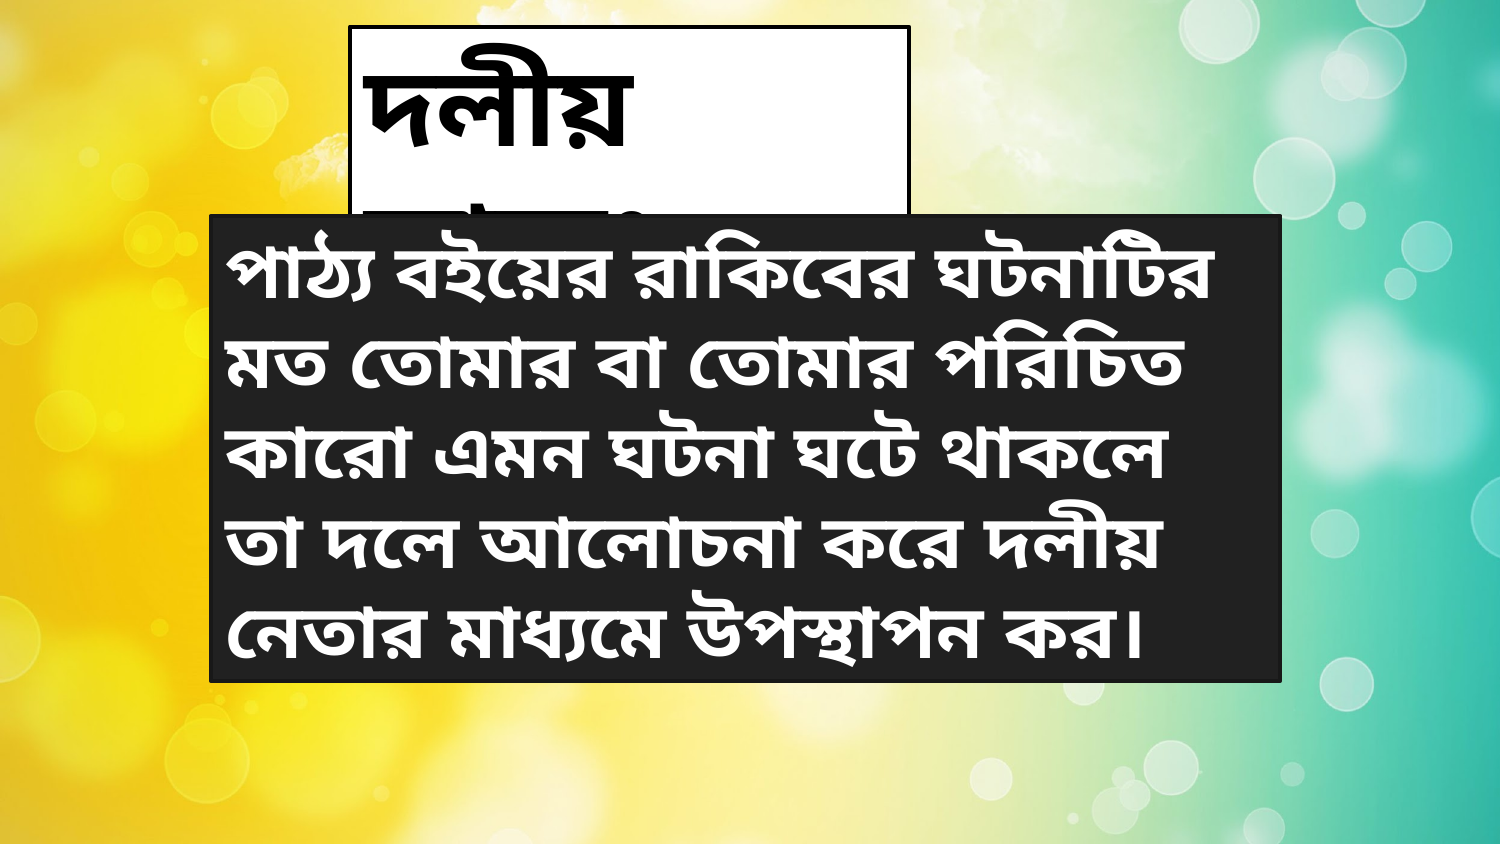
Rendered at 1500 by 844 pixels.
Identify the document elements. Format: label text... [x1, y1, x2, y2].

text_box পাঠ্য বইয়ের রাকিবের ঘটনাটির মত তোমার বা তোমার পরিচিত কারো এমন ঘটনা ঘটে থাকলে তা দলে আলোচনা করে দলীয় নেতার মাধ্যমে উপস্থাপন কর। [209, 214, 1282, 683]
text_box দলীয় কাজঃ [348, 25, 911, 214]
picture [0, 0, 1500, 844]
